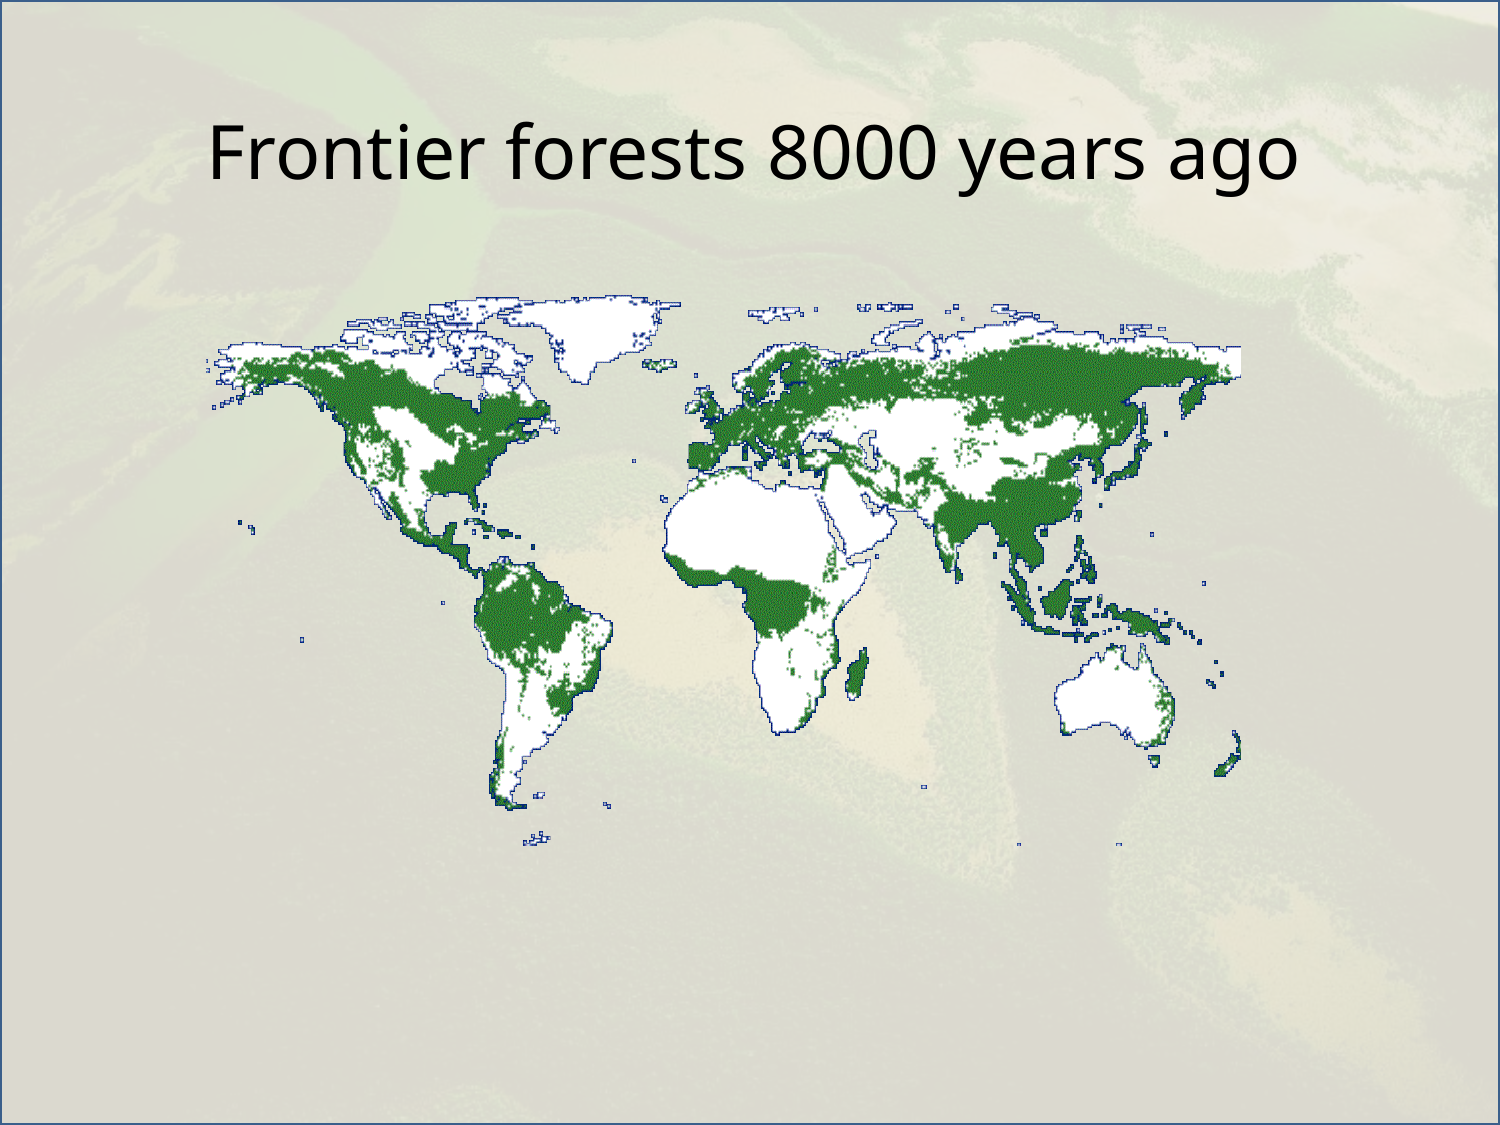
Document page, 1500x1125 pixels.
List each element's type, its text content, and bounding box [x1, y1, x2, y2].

title Frontier forests 8000 years ago [8, 75, 1500, 225]
picture [206, 278, 1241, 847]
